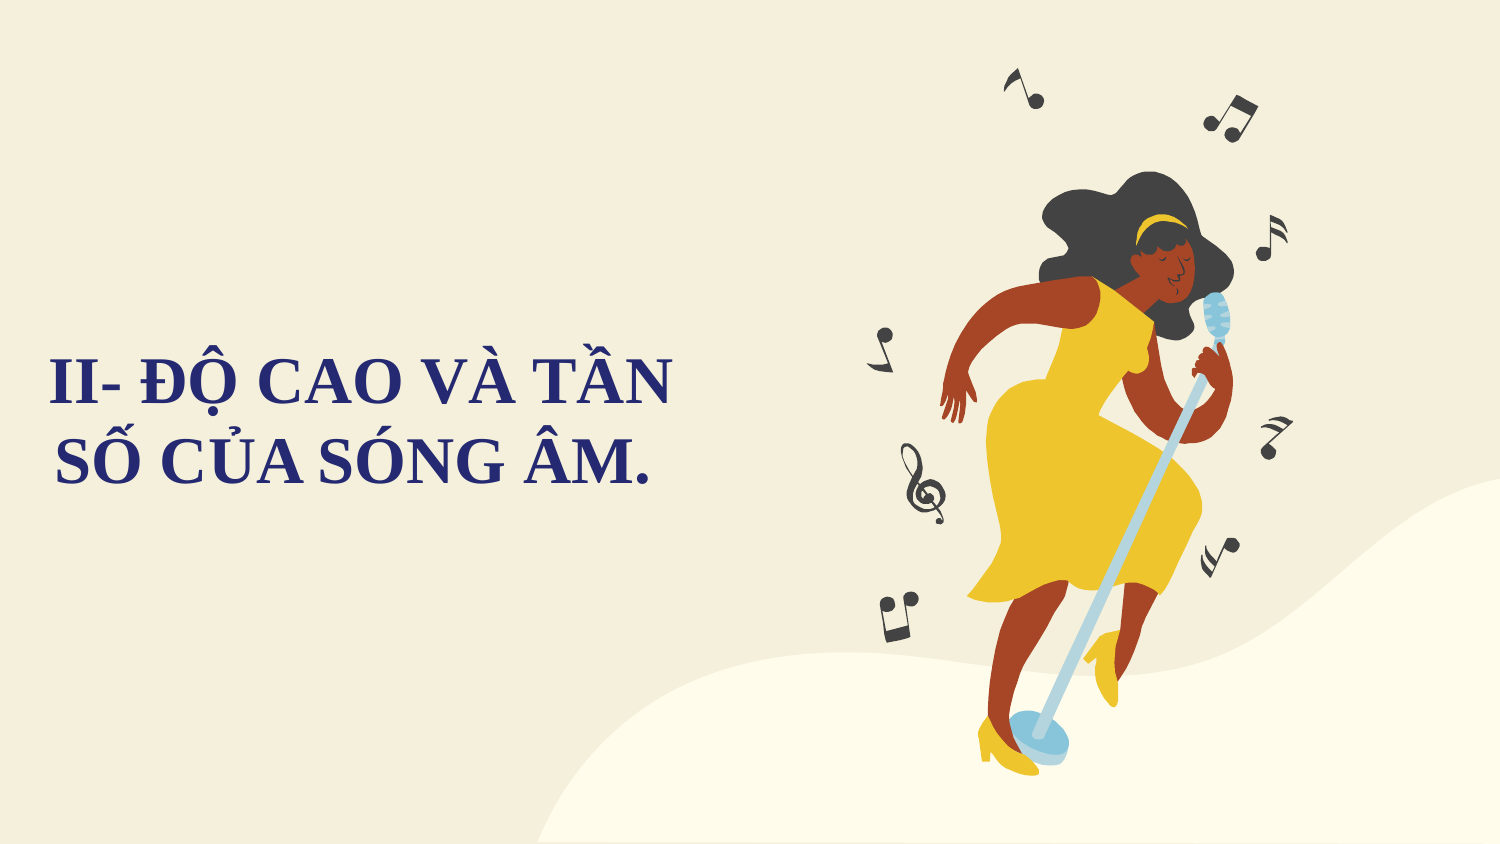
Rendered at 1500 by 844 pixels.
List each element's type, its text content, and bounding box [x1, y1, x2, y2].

text_box II- ĐỘ CAO VÀ TẦN SỐ CỦA SÓNG ÂM. [31, 329, 691, 505]
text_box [866, 67, 1294, 776]
